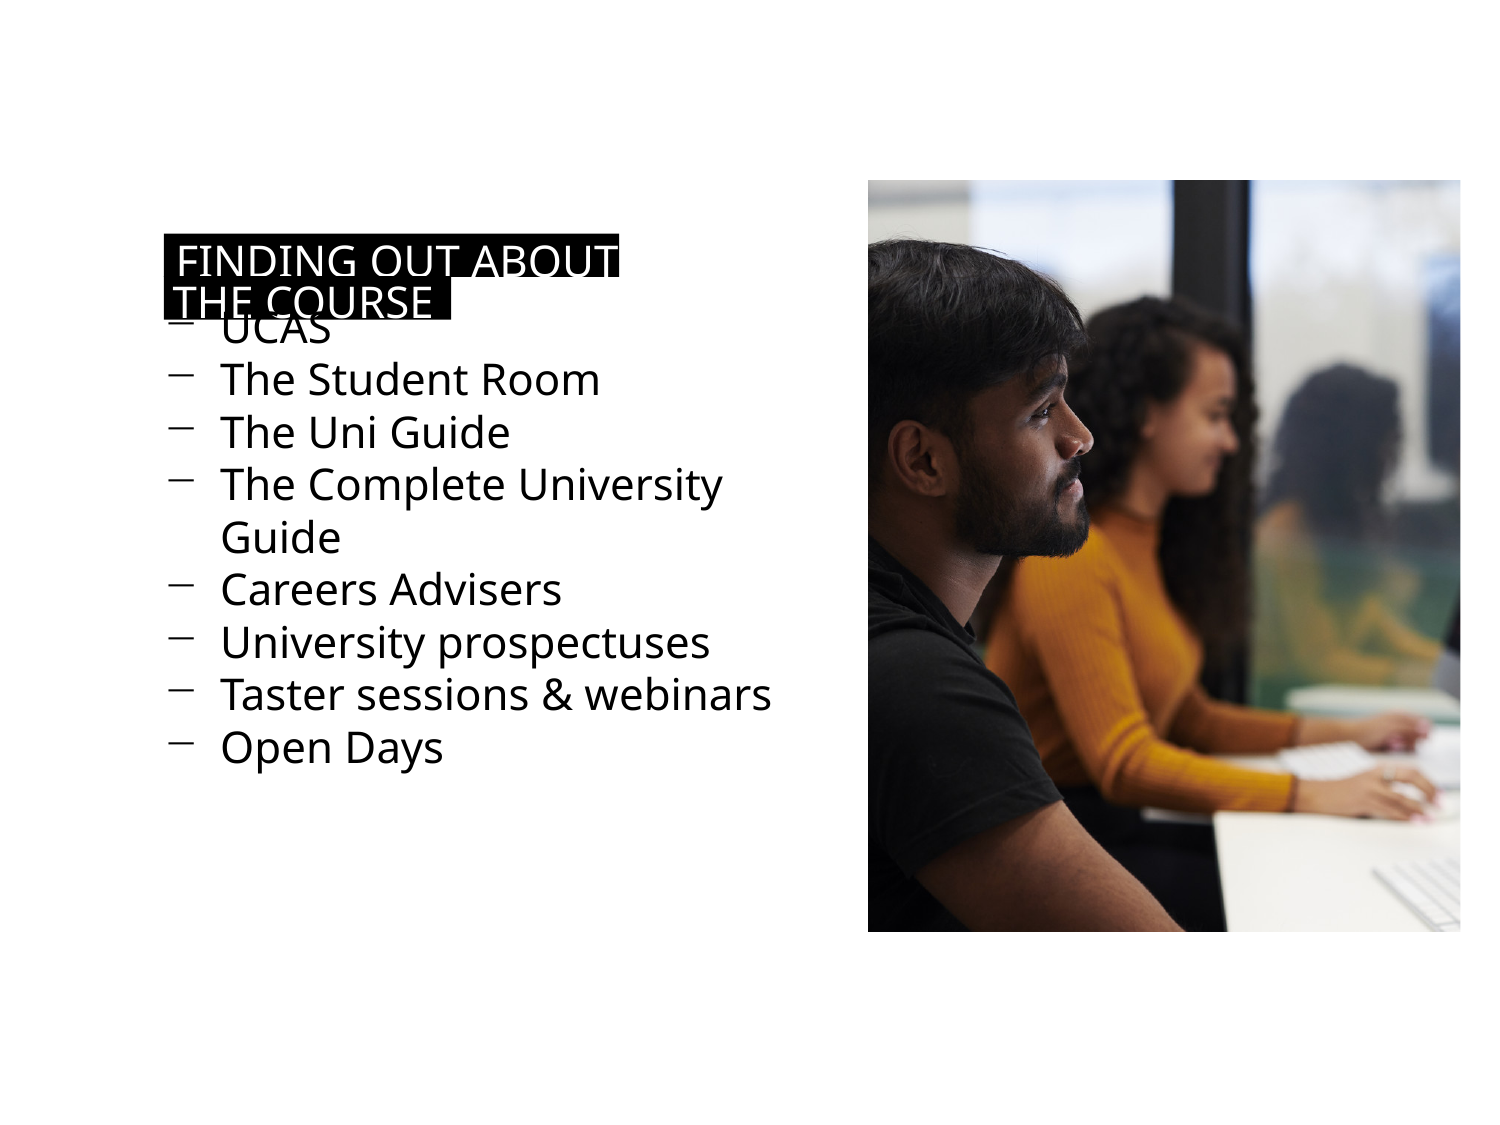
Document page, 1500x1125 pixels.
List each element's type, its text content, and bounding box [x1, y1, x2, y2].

text_box The course [163, 276, 452, 299]
picture [868, 180, 1461, 932]
list UCAS The Student Room The Uni Guide The Complete University Guide Careers Advisers University prospectuses Taster sessions & webinars Open Days [163, 299, 846, 1014]
title Finding OUT ABOUT [163, 233, 620, 277]
